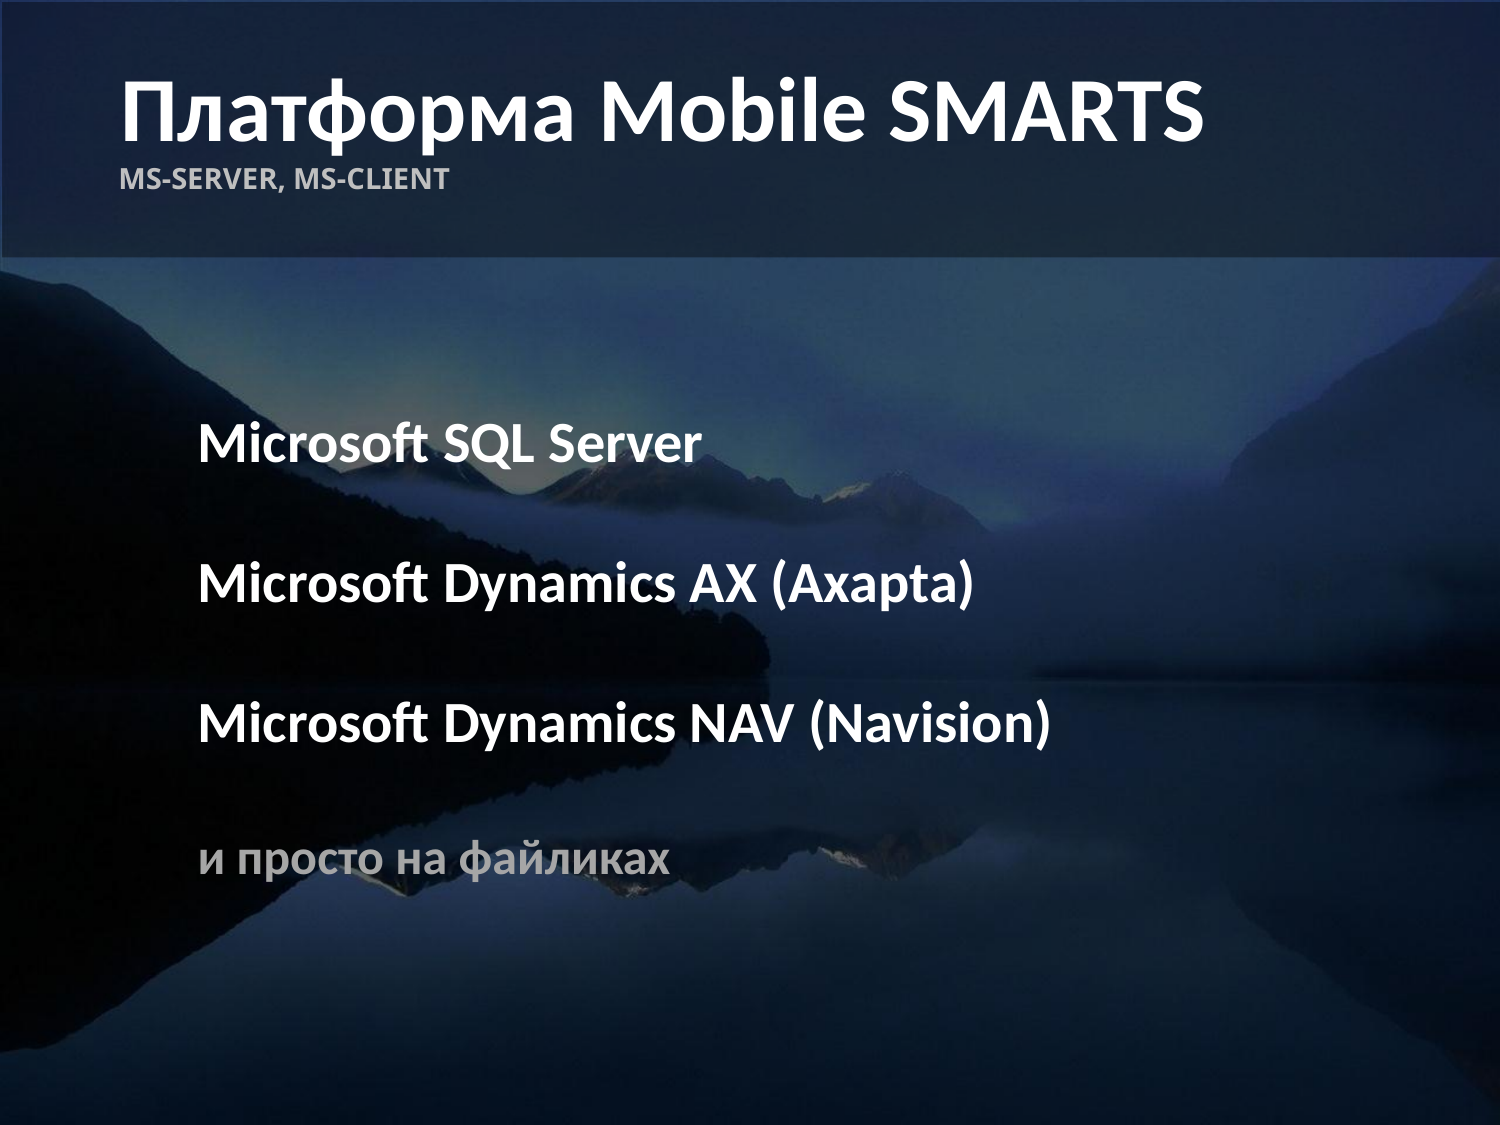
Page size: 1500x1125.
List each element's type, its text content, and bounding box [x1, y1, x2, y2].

text_box MS-SERVER, MS-CLIENT [103, 153, 1353, 203]
text_box [2, 2, 1500, 258]
text_box Microsoft SQL Server Microsoft Dynamics AX (Axapta) Microsoft Dynamics NAV (Navision) и просто на файликах [182, 397, 1400, 892]
picture [0, 0, 1500, 1125]
text_box Платформа Mobile SMARTS [105, 42, 1222, 153]
